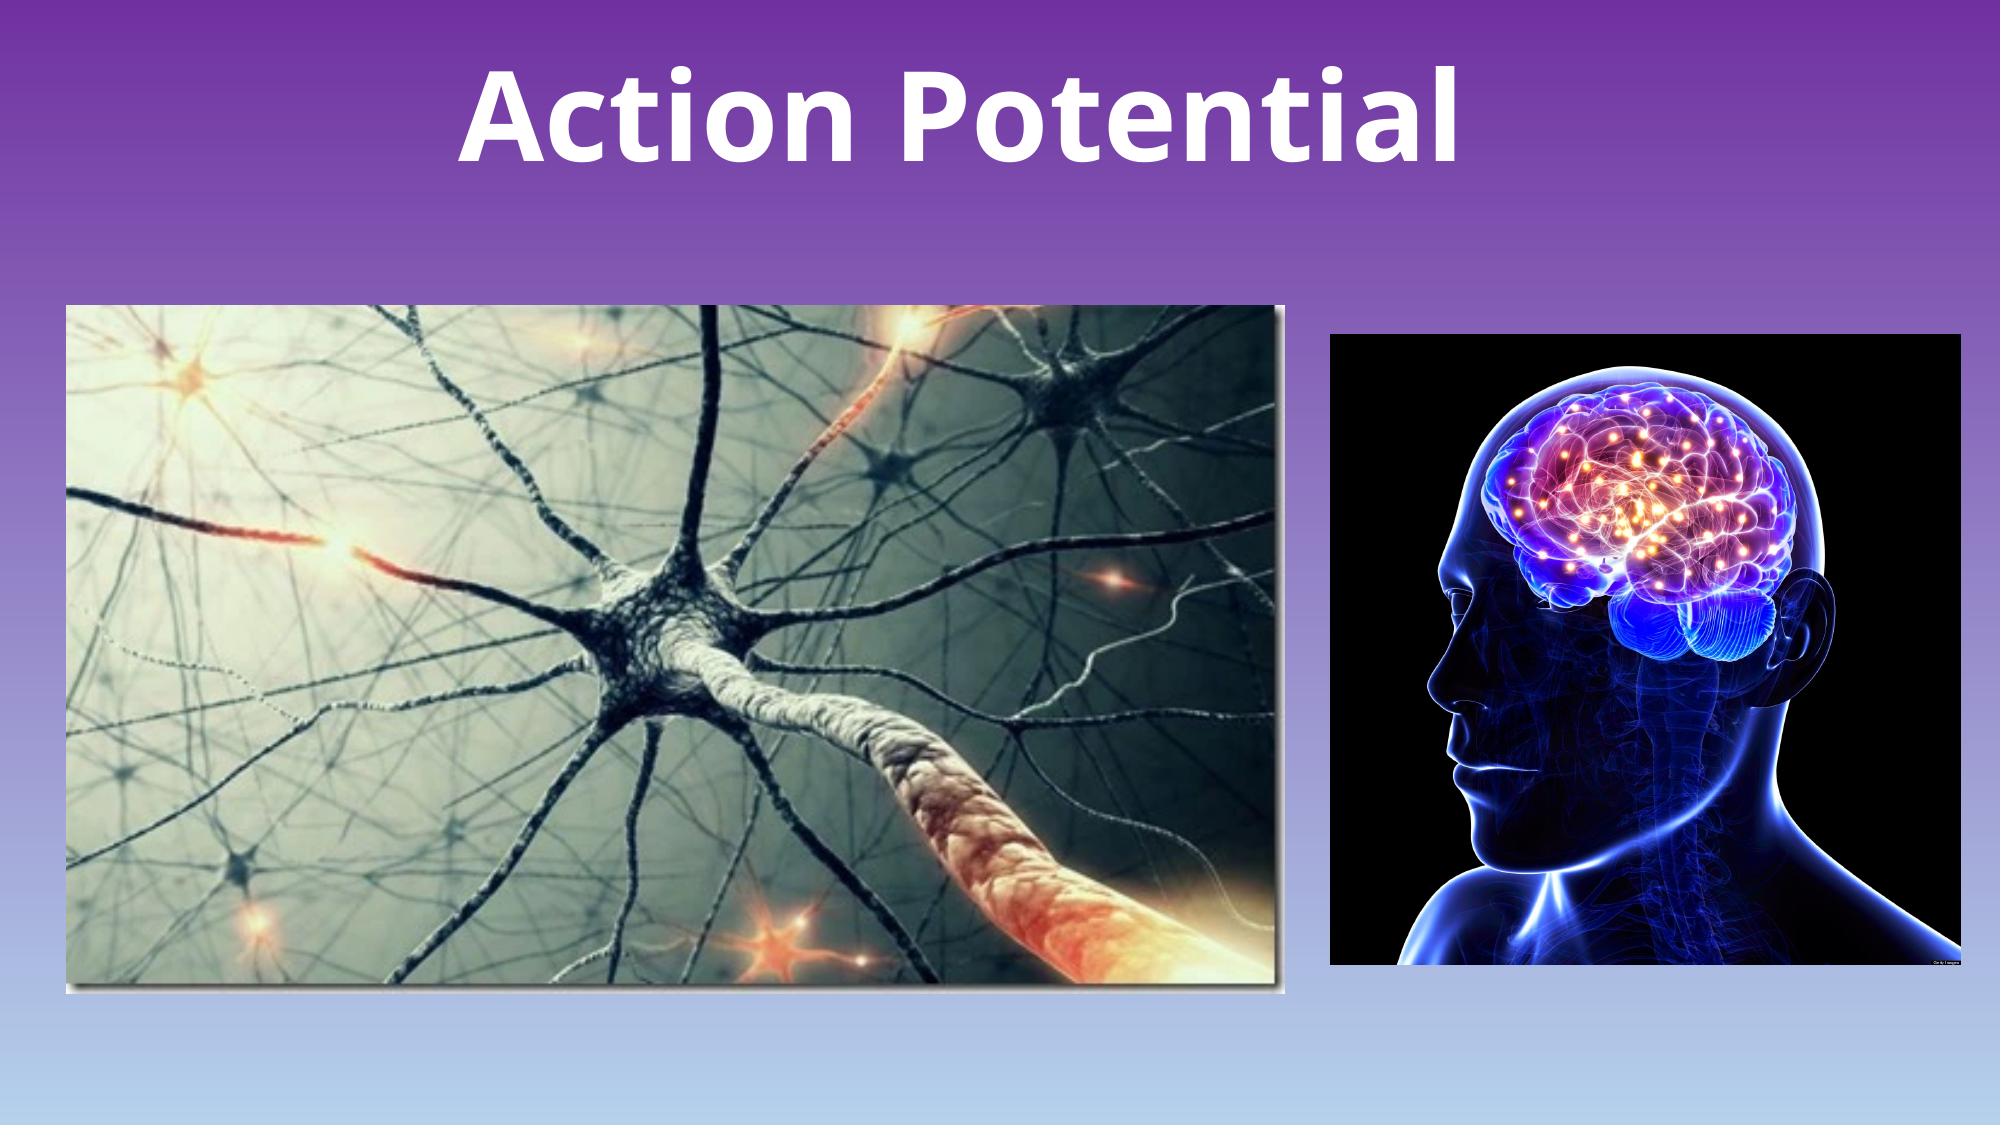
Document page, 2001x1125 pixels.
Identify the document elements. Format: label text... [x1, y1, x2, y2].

title Action Potential [228, 0, 1729, 196]
picture [66, 305, 1285, 995]
picture [1330, 334, 1961, 965]
